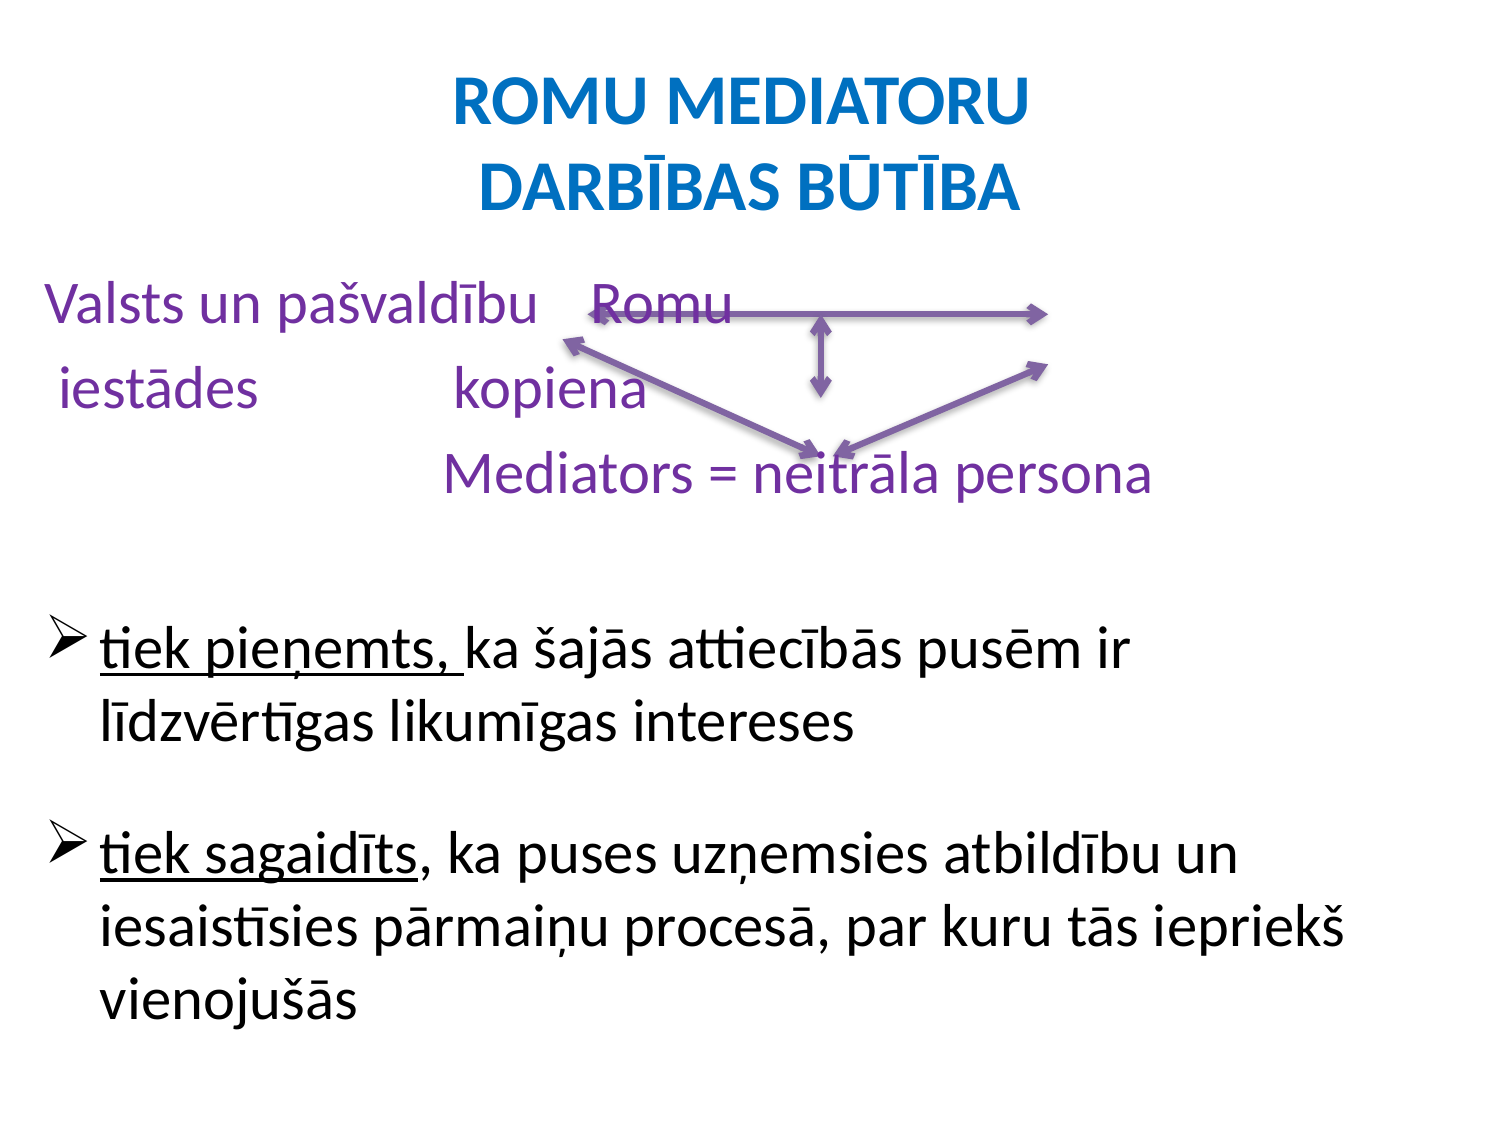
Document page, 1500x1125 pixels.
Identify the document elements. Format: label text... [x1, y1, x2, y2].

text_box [562, 339, 821, 457]
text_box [832, 364, 1049, 457]
title ROMU MEDIATORU DARBĪBAS BŪTĪBA [75, 45, 1425, 233]
list Valsts un pašvaldību Romu iestādes kopiena Mediators = neitrāla persona tiek pieņemts, ka šajās attiecībās pusēm ir līdzvērtīgas likumīgas intereses tiek sagaidīts, ka puses uzņemsies atbildību un iesaistīsies pārmaiņu procesā, par kuru tās iepriekš vienojušās [29, 255, 1427, 1045]
